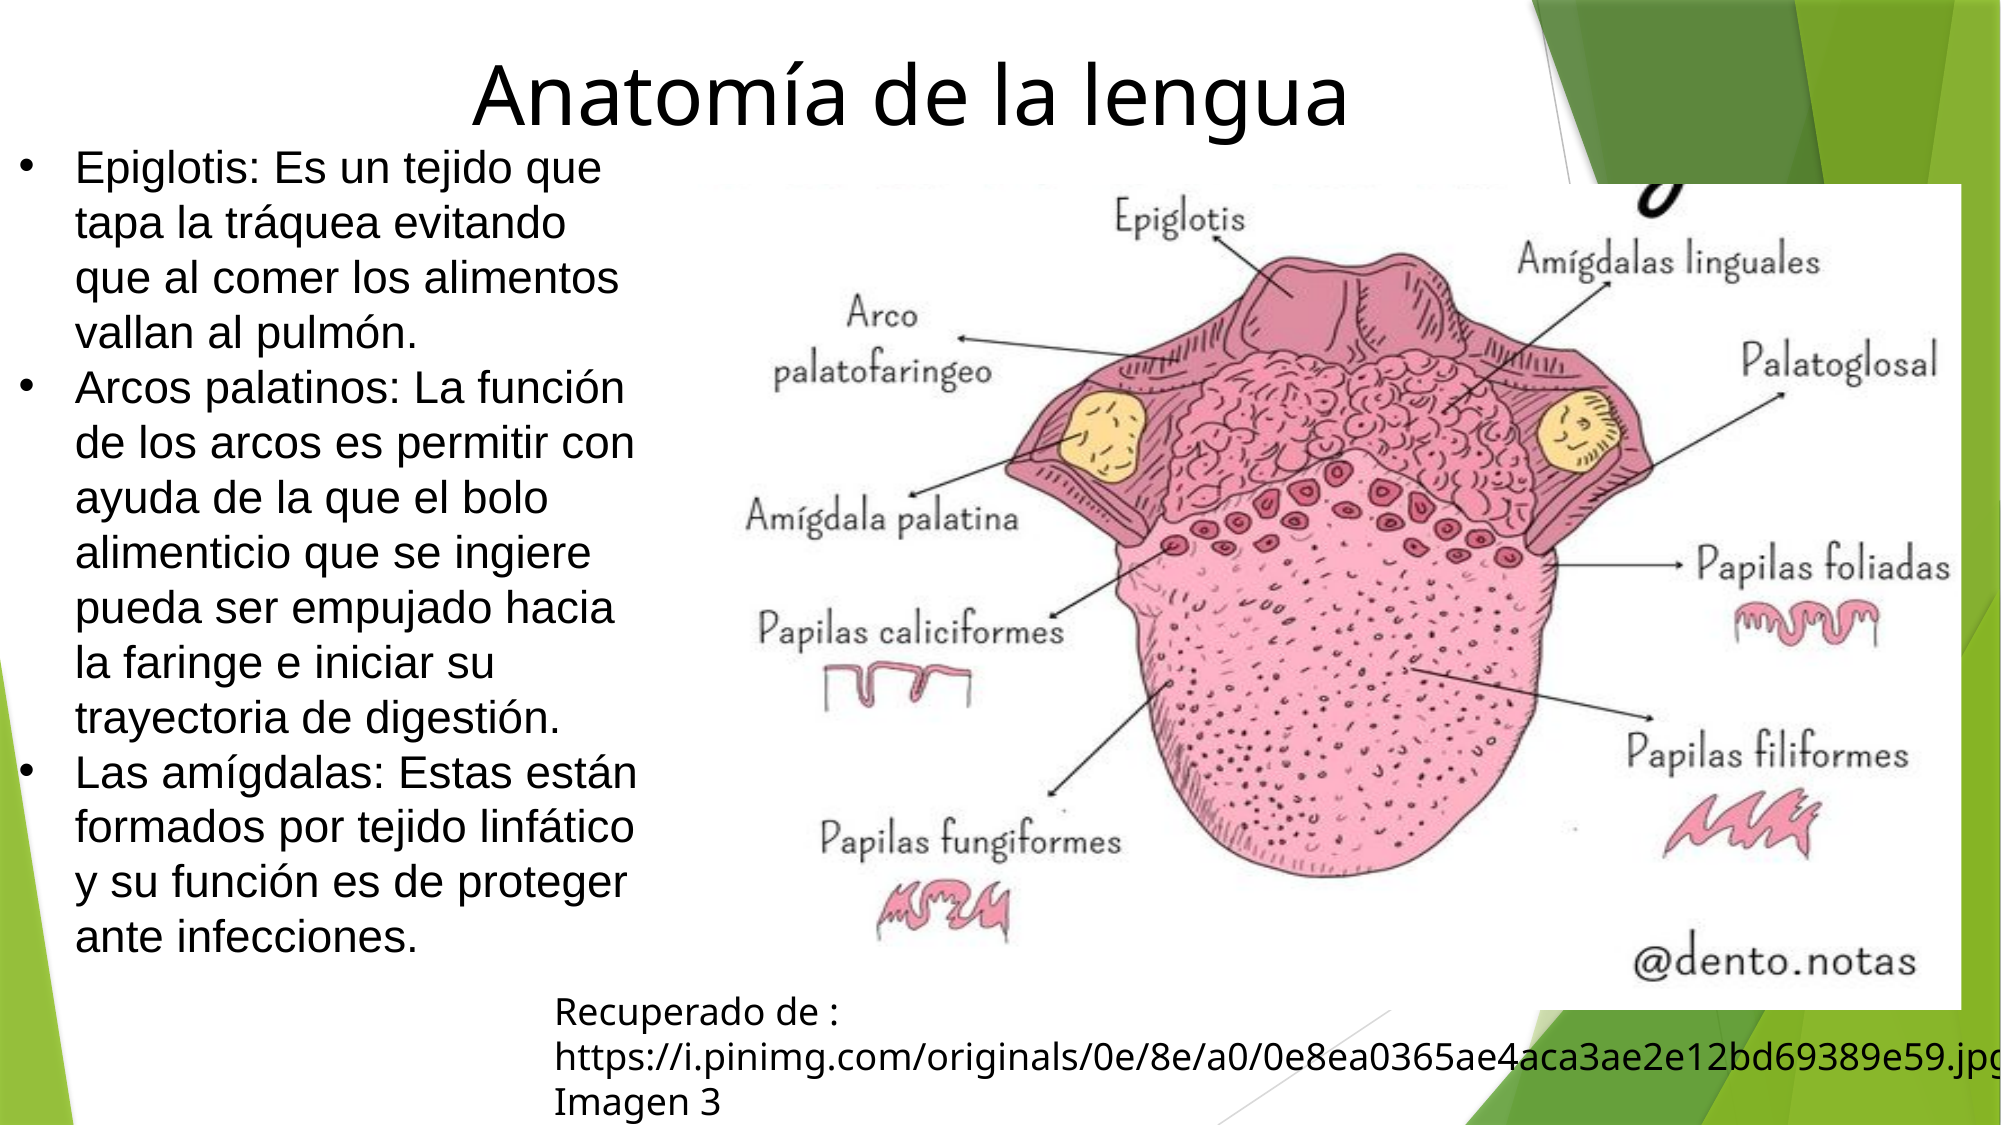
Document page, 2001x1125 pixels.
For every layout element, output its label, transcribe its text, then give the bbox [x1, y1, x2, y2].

text_box Epiglotis: Es un tejido que tapa la tráquea evitando que al comer los alimentos vallan al pulmón. Arcos palatinos: La función de los arcos es permitir con ayuda de la que el bolo alimenticio que se ingiere pueda ser empujado hacia la faringe e iniciar su trayectoria de digestión. Las amígdalas: Estas están formados por tejido linfático y su función es de proteger ante infecciones. [3, 130, 654, 1025]
picture [697, 184, 1962, 1011]
text_box Anatomía de la lengua [457, 34, 1674, 150]
text_box Recuperado de : https://i.pinimg.com/originals/0e/8e/a0/0e8ea0365ae4aca3ae2e12bd69389e59.jpg/ Imagen 3 [539, 980, 2000, 1125]
